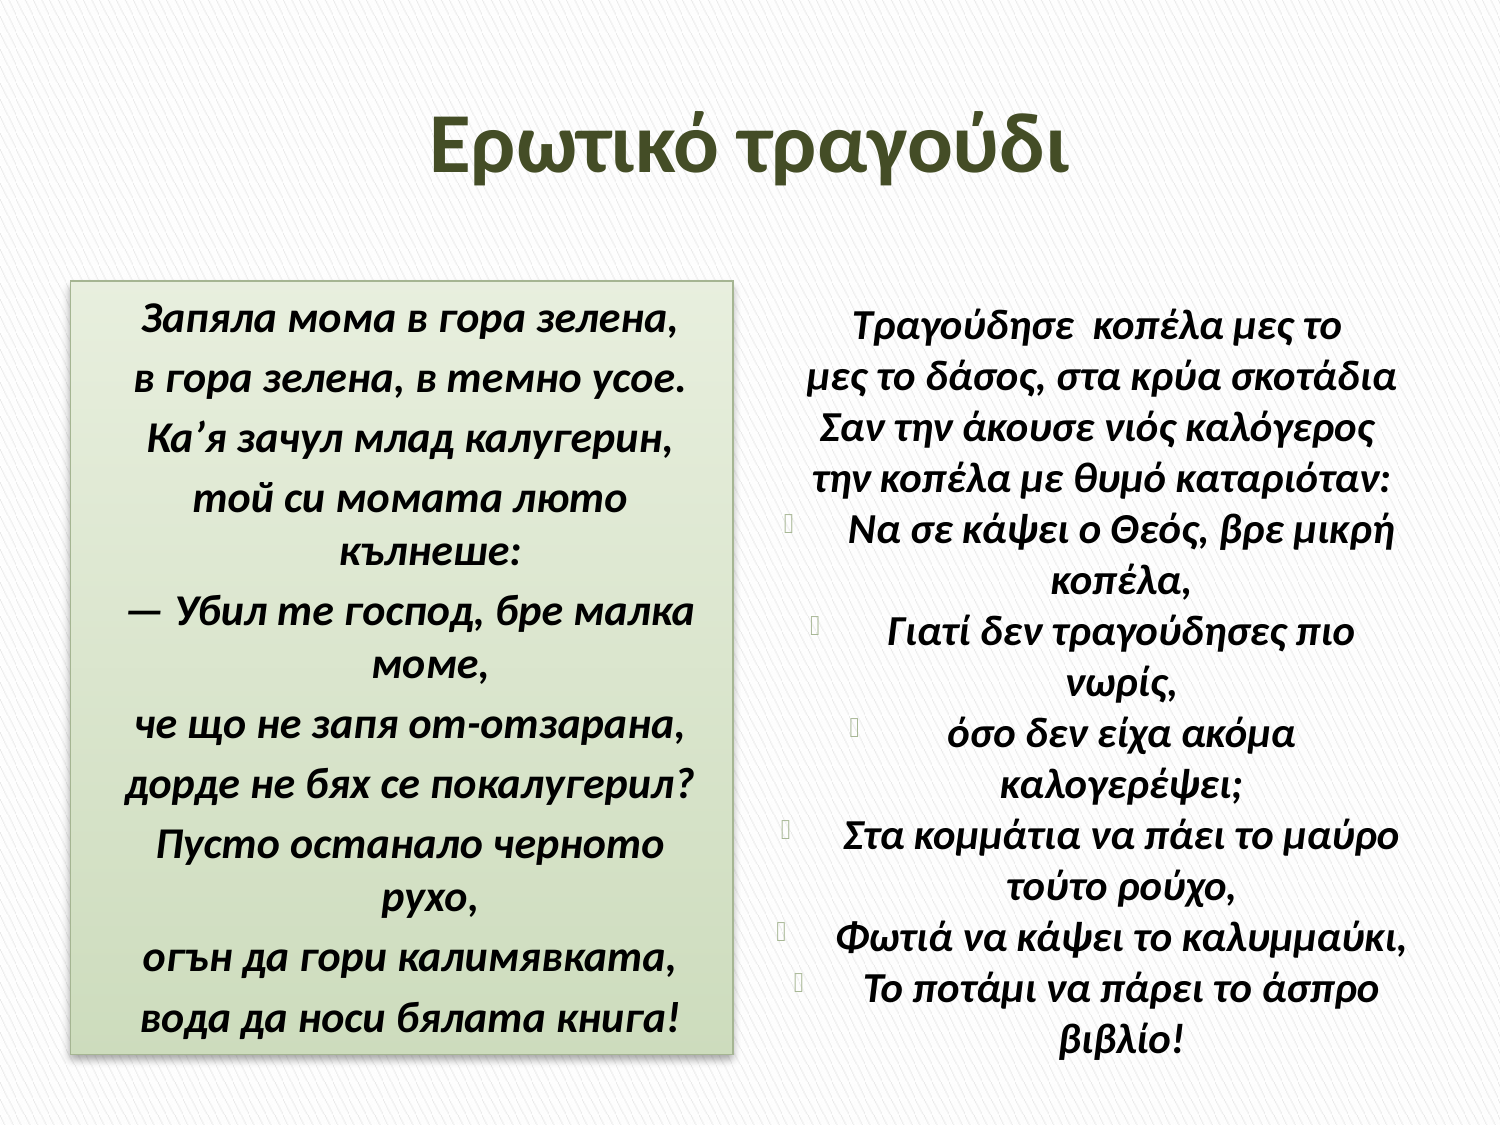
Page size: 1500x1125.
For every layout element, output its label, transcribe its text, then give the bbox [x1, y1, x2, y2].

list Запяла мома в гора зелена, в гора зелена, в темно усое. Ка’я зачул млад калугерин, той си момата люто кълнеше: — Убил те господ, бре малка моме, че що не запя от-отзарана, дорде не бях се покалугерил? Пусто останало черното рухо, огън да гори калимявката, вода да носи бялата книга! [70, 280, 734, 1055]
list Τραγούδησε κοπέλα μες το μες το δάσος, στα κρύα σκοτάδια Σαν την άκουσε νιός καλόγερος την κοπέλα με θυμό καταριόταν: Να σε κάψει ο Θεός, βρε μικρή κοπέλα, Γιατί δεν τραγούδησες πιο νωρίς, όσο δεν είχα ακόμα καλογερέψει; Στα κομμάτια να πάει το μαύρο τούτο ρούχο, Φωτιά να κάψει το καλυμμαύκι, Το ποτάμι να πάρει το άσπρο βιβλίο! [761, 187, 1425, 1090]
title Ερωτικό τραγούδι [75, 44, 1425, 233]
